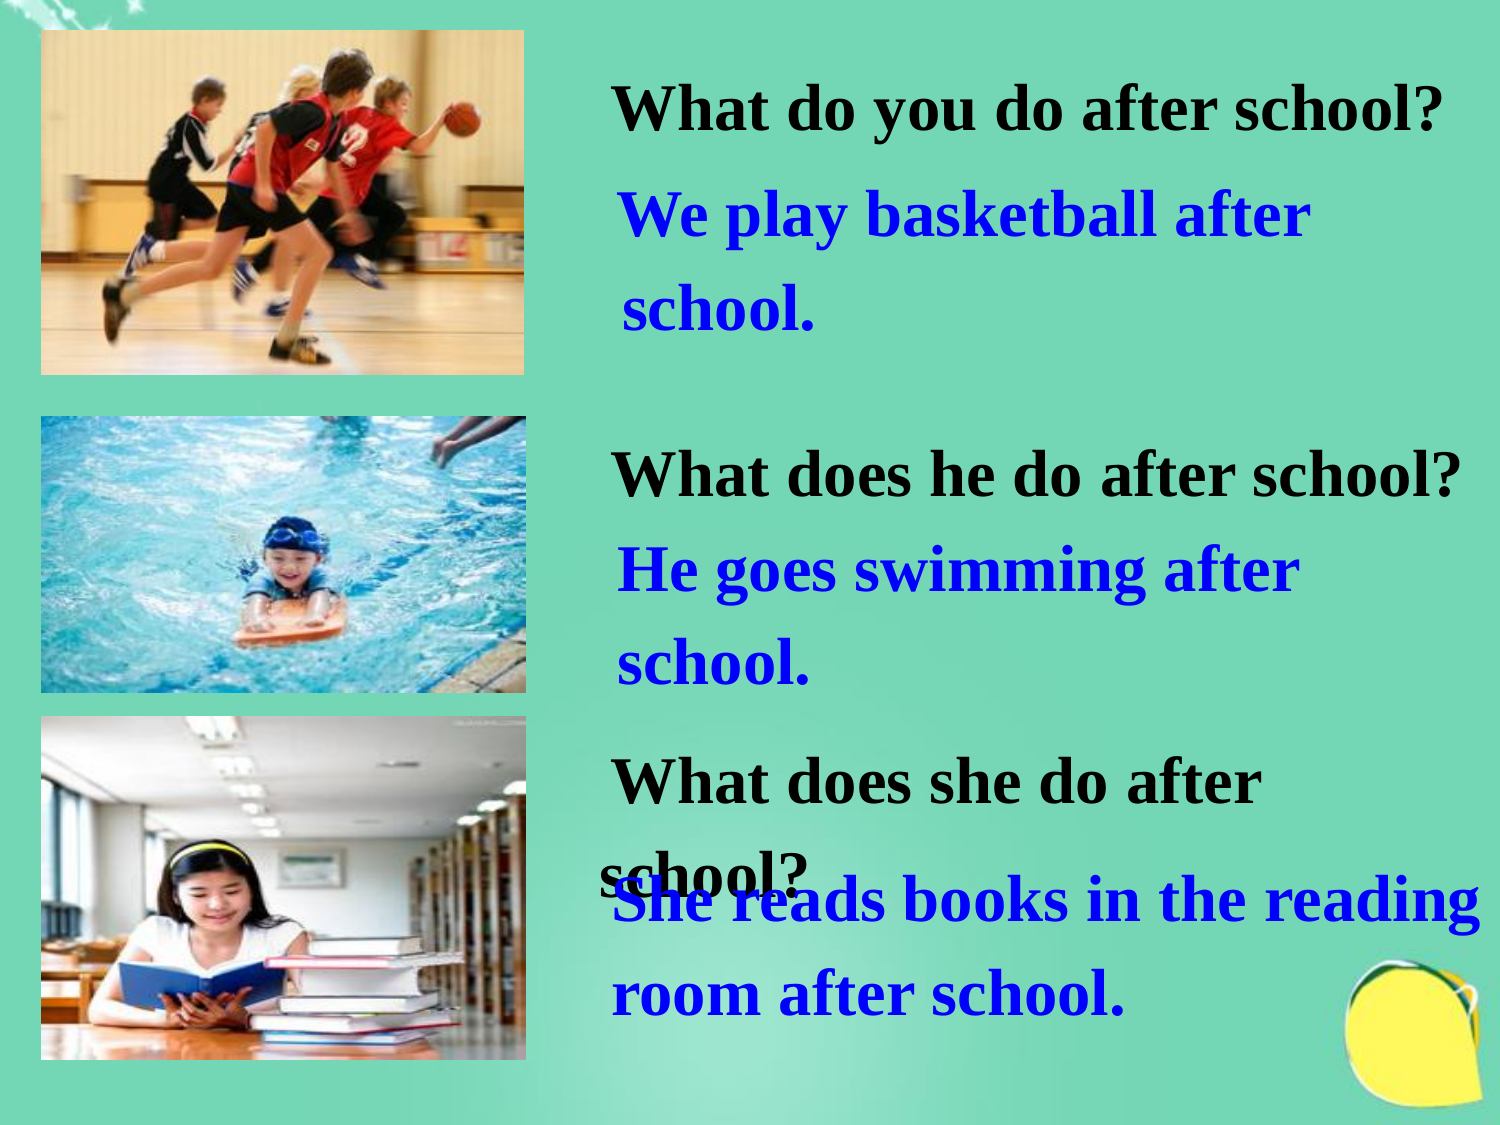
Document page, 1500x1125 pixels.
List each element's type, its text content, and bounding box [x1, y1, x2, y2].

text_box What does she do after school? [584, 716, 1500, 999]
text_box We play basketball after school. [590, 148, 1500, 352]
text_box He goes swimming after school. [602, 503, 1376, 706]
text_box [597, 492, 844, 633]
text_box What does he do after school? [584, 408, 1500, 598]
text_box [609, 820, 881, 950]
text_box She reads books in the reading room after school. [596, 834, 1500, 1037]
picture [0, 0, 1500, 1125]
text_box What do you do after school? [584, 42, 1500, 232]
